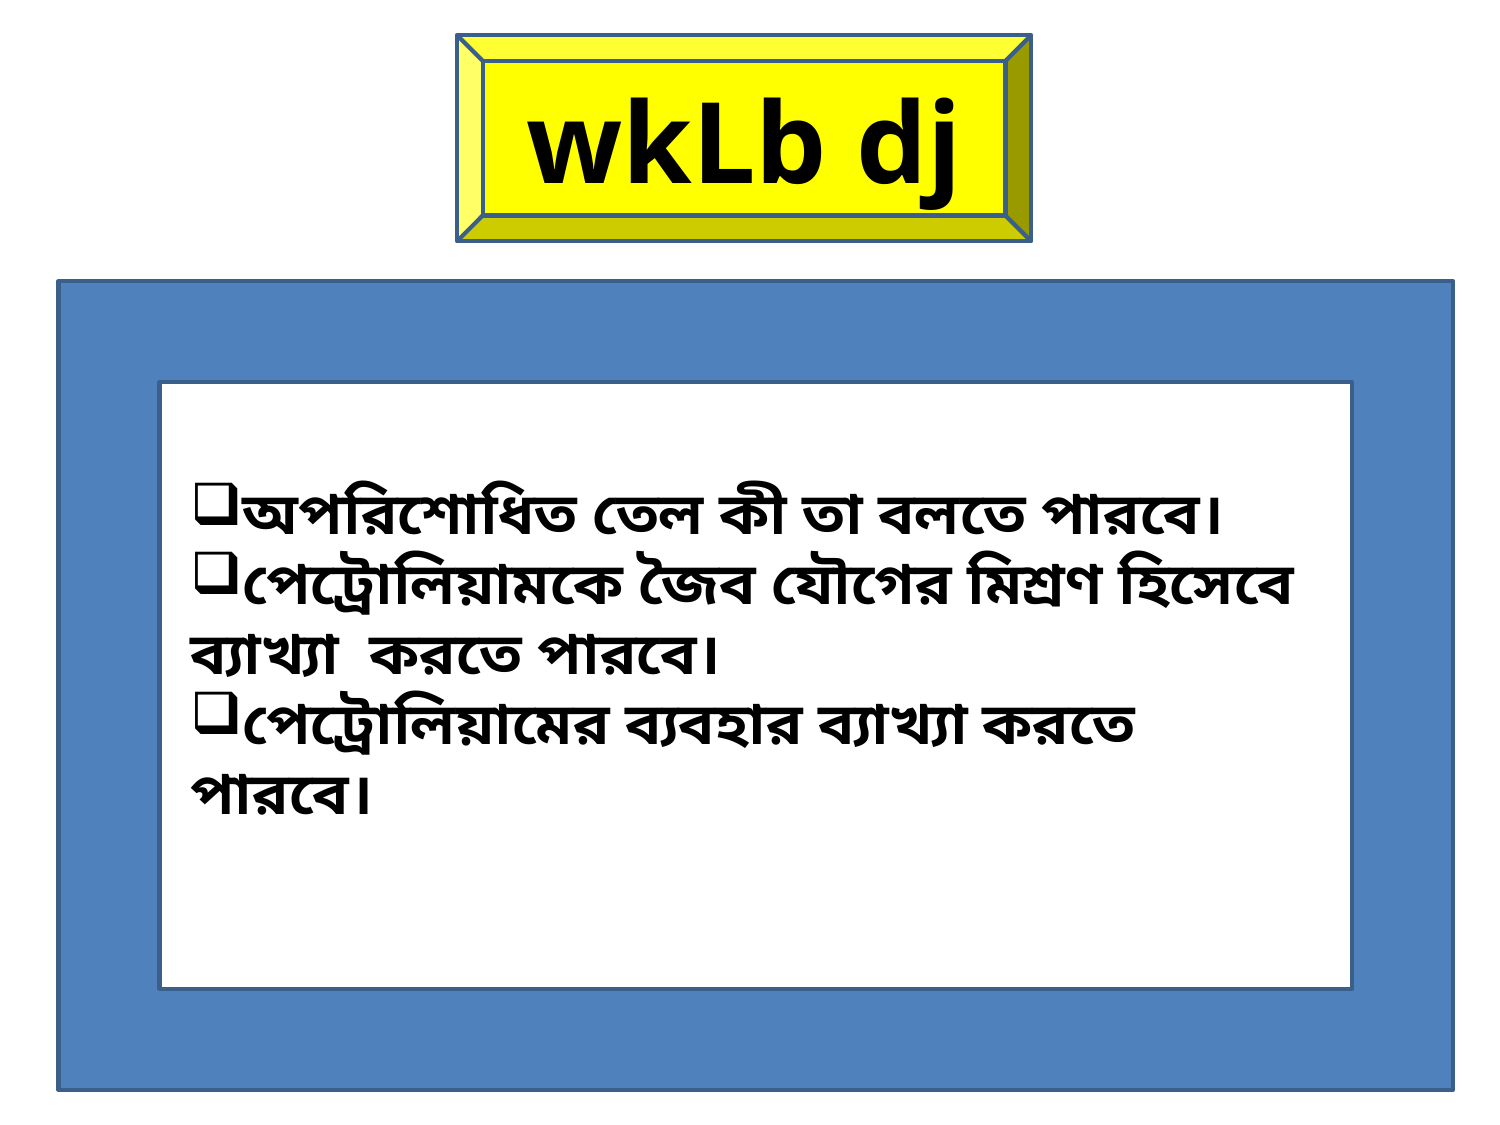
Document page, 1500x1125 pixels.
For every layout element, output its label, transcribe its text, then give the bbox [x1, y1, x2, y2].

text_box অপরিশোধিত তেল কী তা বলতে পারবে। পেট্রোলিয়ামকে জৈব যৌগের মিশ্রণ হিসেবে ব্যাখ্যা করতে পারবে। পেট্রোলিয়ামের ব্যবহার ব্যাখ্যা করতে পারবে। [175, 468, 1325, 894]
text_box wkLb dj [455, 33, 1033, 243]
text_box [56, 279, 1455, 1092]
